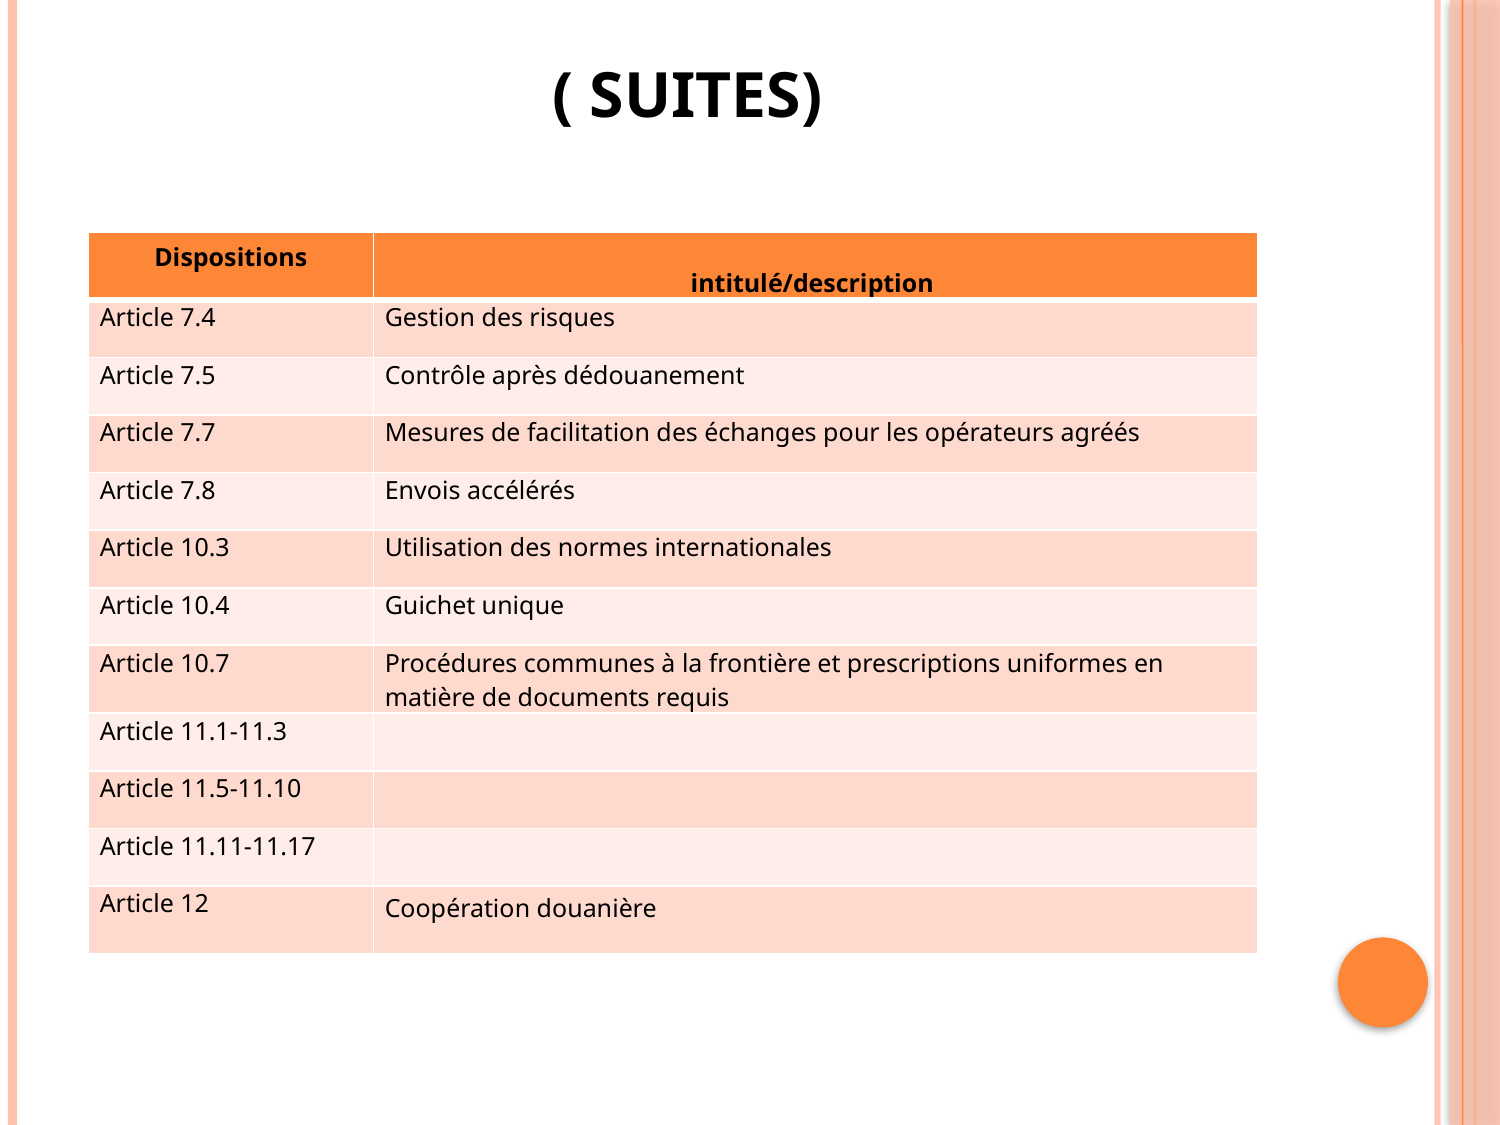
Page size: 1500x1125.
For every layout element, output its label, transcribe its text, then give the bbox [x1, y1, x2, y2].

table_cell Coopération douanière [374, 887, 1257, 953]
table_header intitulé/description [374, 233, 1257, 297]
table_cell Gestion des risques [374, 303, 1257, 357]
table_cell Article 10.3 [89, 531, 373, 587]
table_cell Article 7.4 [89, 303, 373, 357]
table_cell Article 7.5 [89, 358, 373, 414]
table_cell Article 10.4 [89, 589, 373, 644]
table_cell Mesures de facilitation des échanges pour les opérateurs agréés [374, 416, 1257, 472]
table_cell Article 11.11-11.17 [89, 829, 373, 885]
table_cell [374, 714, 1257, 770]
table_header Dispositions [89, 233, 373, 297]
table_cell Guichet unique [374, 589, 1257, 644]
table_cell [374, 829, 1257, 885]
table_cell Envois accélérés [374, 473, 1257, 529]
table_cell Article 11.5-11.10 [89, 772, 373, 828]
table_cell Article 7.8 [89, 473, 373, 529]
table_cell Procédures communes à la frontière et prescriptions uniformes en matière de documents requis [374, 646, 1257, 712]
table_cell Article 7.7 [89, 416, 373, 472]
table_cell [374, 772, 1257, 828]
table_cell Contrôle après dédouanement [374, 358, 1257, 414]
table_cell Article 11.1-11.3 [89, 714, 373, 770]
table_cell Article 12 [89, 887, 373, 953]
table_cell Utilisation des normes internationales [374, 531, 1257, 587]
table_cell Article 10.7 [89, 646, 373, 712]
title ( Suites) [75, 45, 1300, 138]
